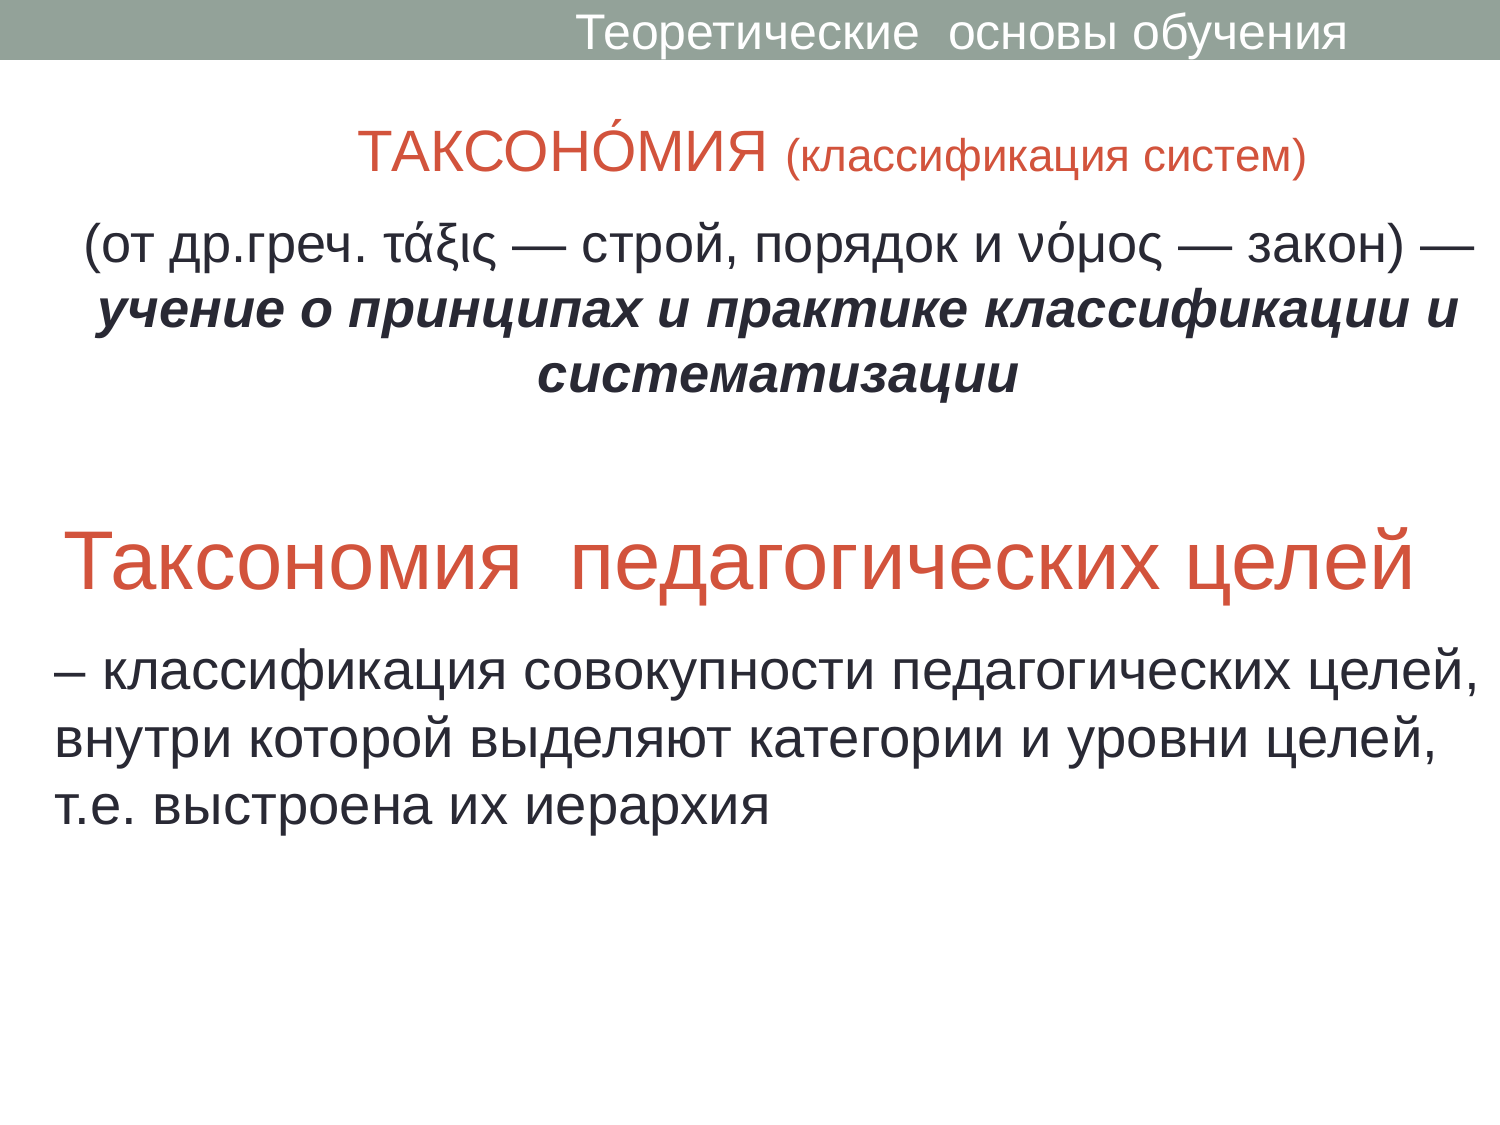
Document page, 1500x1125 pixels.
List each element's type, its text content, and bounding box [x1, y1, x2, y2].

text_box – классификация совокупности педагогических целей, внутри которой выделяют категории и уровни целей, т.е. выстроена их иерархия [40, 625, 1500, 844]
text_box Теоретические основы обучения [560, 3, 1500, 55]
text_box Таксономия педагогических целей [48, 498, 1465, 614]
text_box ТАКСОНО́МИЯ (классификация систем) [200, 94, 1465, 200]
text_box (от др.греч. τάξις — строй, порядок и νόμος — закон) — учение о принципах и практике классификации и систематизации [58, 200, 1500, 411]
